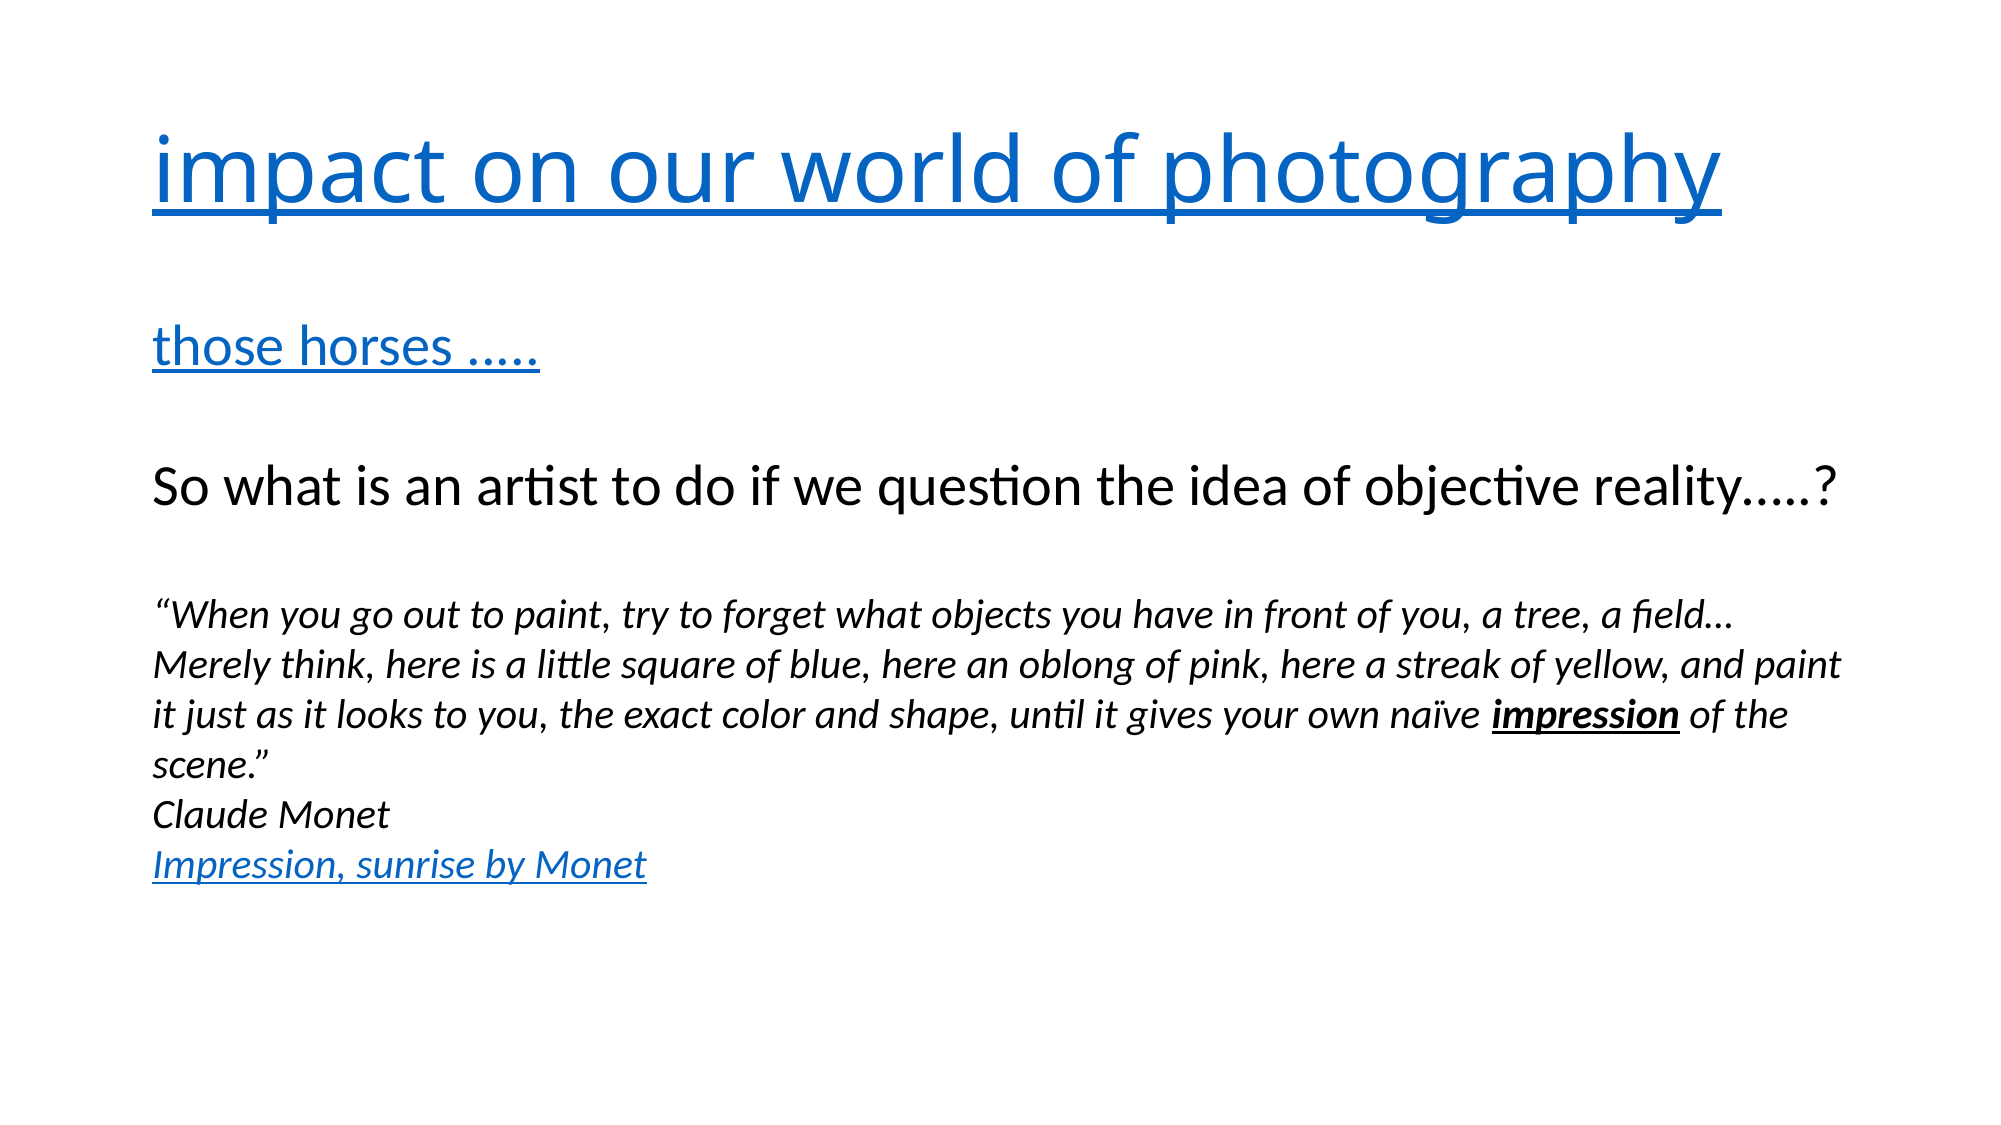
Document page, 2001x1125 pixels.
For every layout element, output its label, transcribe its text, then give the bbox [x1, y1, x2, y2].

list those horses ..... So what is an artist to do if we question the idea of objective reality…..? “When you go out to paint, try to forget what objects you have in front of you, a tree, a field…Merely think, here is a little square of blue, here an oblong of pink, here a streak of yellow, and paint it just as it looks to you, the exact color and shape, until it gives your own naïve impression of the scene.” Claude Monet Impression, sunrise by Monet [137, 299, 1863, 1014]
title impact on our world of photography [137, 59, 1863, 278]
